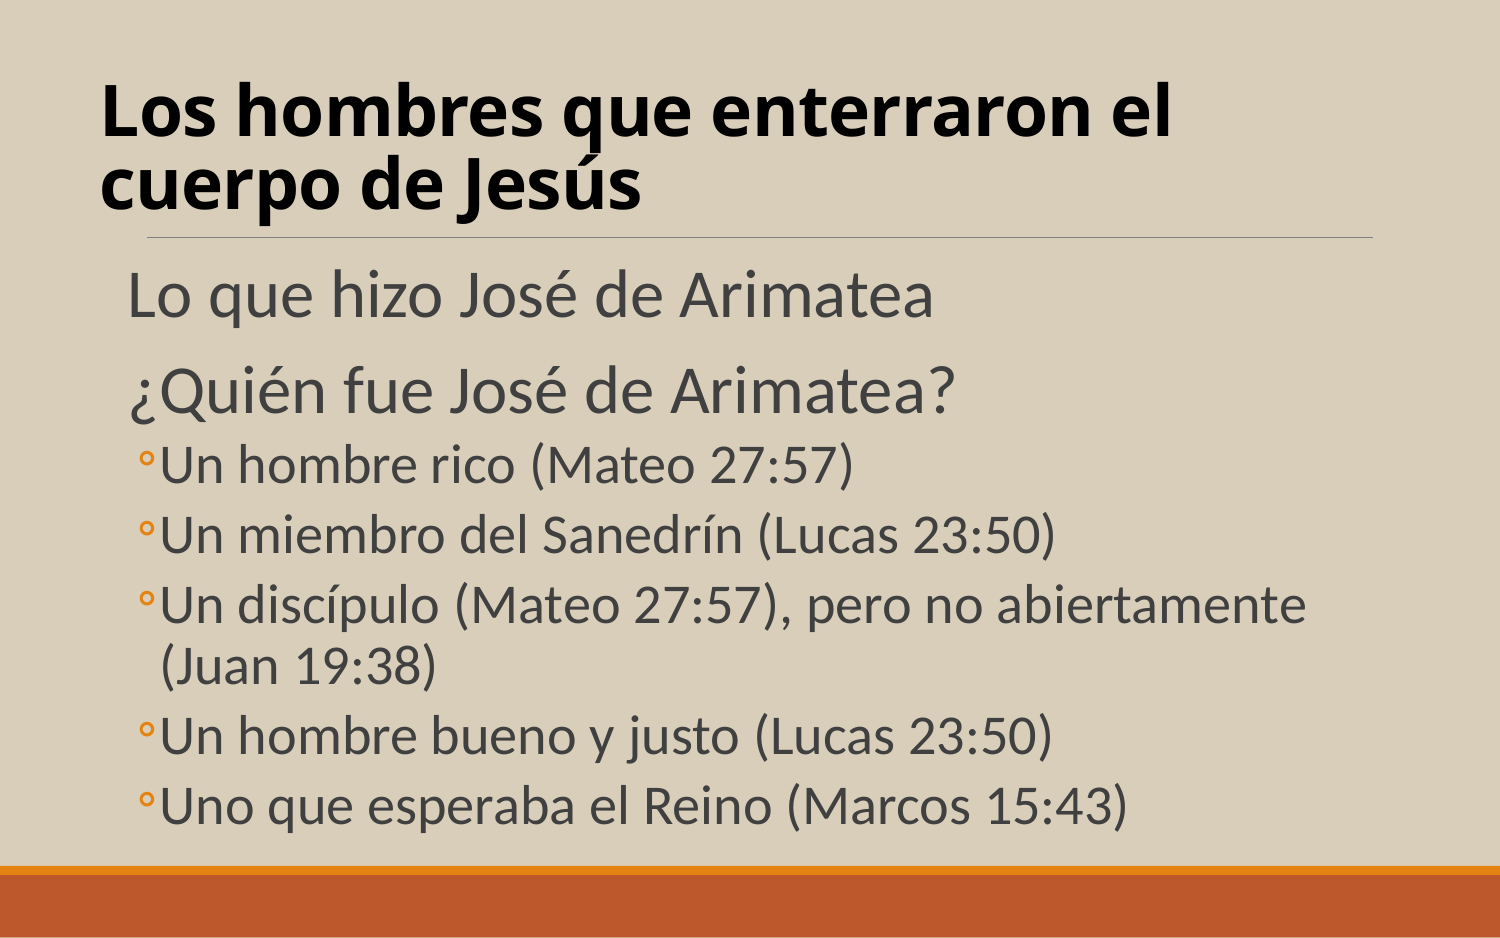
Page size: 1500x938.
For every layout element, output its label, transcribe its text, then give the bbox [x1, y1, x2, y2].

list Lo que hizo José de Arimatea ¿Quién fue José de Arimatea? Un hombre rico (Mateo 27:57) Un miembro del Sanedrín (Lucas 23:50) Un discípulo (Mateo 27:57), pero no abiertamente (Juan 19:38) Un hombre bueno y justo (Lucas 23:50) Uno que esperaba el Reino (Marcos 15:43) [112, 251, 1387, 875]
title Los hombres que enterraron el cuerpo de Jesús [84, 68, 1387, 232]
